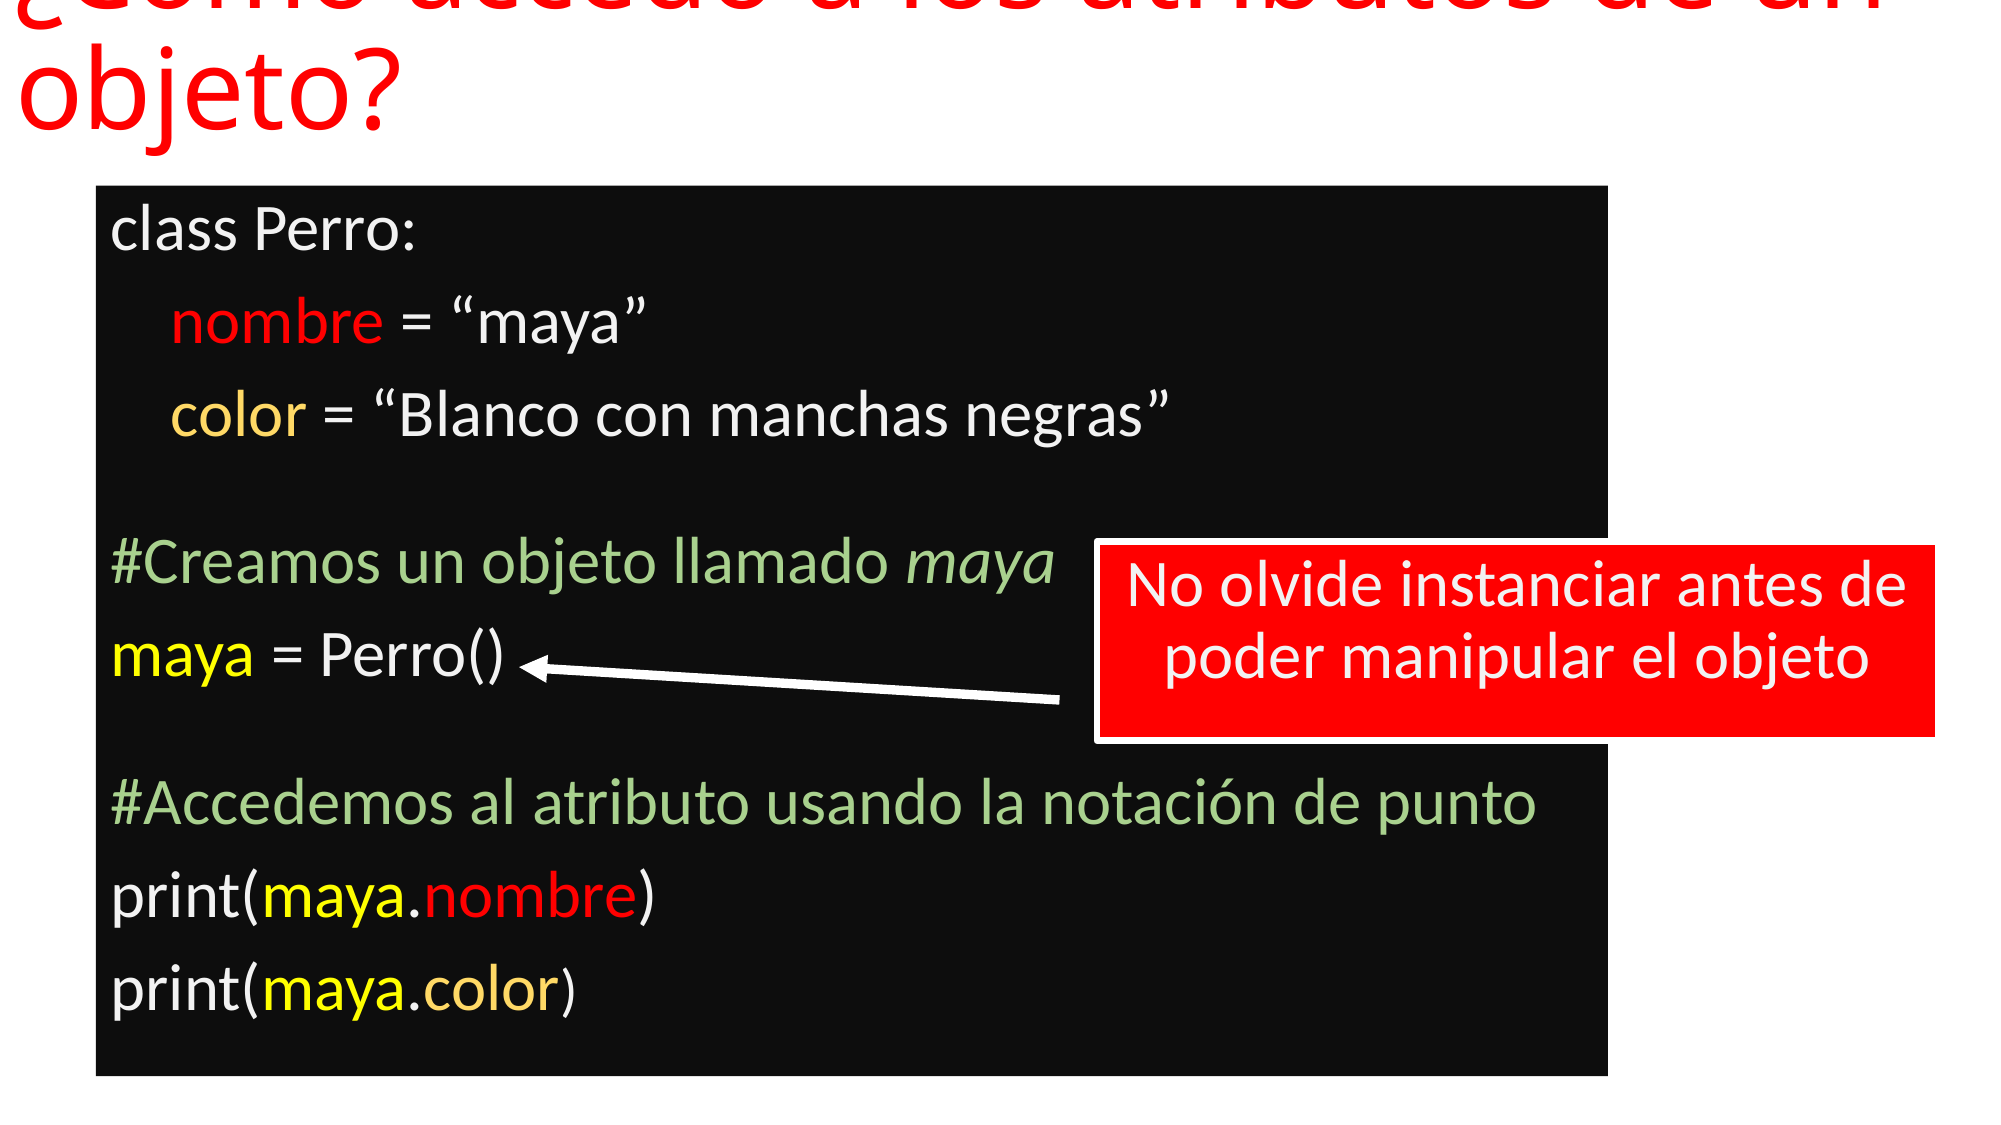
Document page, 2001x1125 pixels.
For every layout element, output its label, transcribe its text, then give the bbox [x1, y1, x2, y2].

text_box class Perro: nombre = “maya” color = “Blanco con manchas negras” #Creamos un objeto llamado maya maya = Perro() #Accedemos al atributo usando la notación de punto print(maya.nombre) print(maya.color) [95, 185, 1608, 1077]
title ¿Cómo accedo a los atributos de un objeto? [0, 1, 2000, 162]
list No olvide instanciar antes de poder manipular el objeto [1096, 541, 1939, 741]
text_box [518, 667, 1060, 700]
